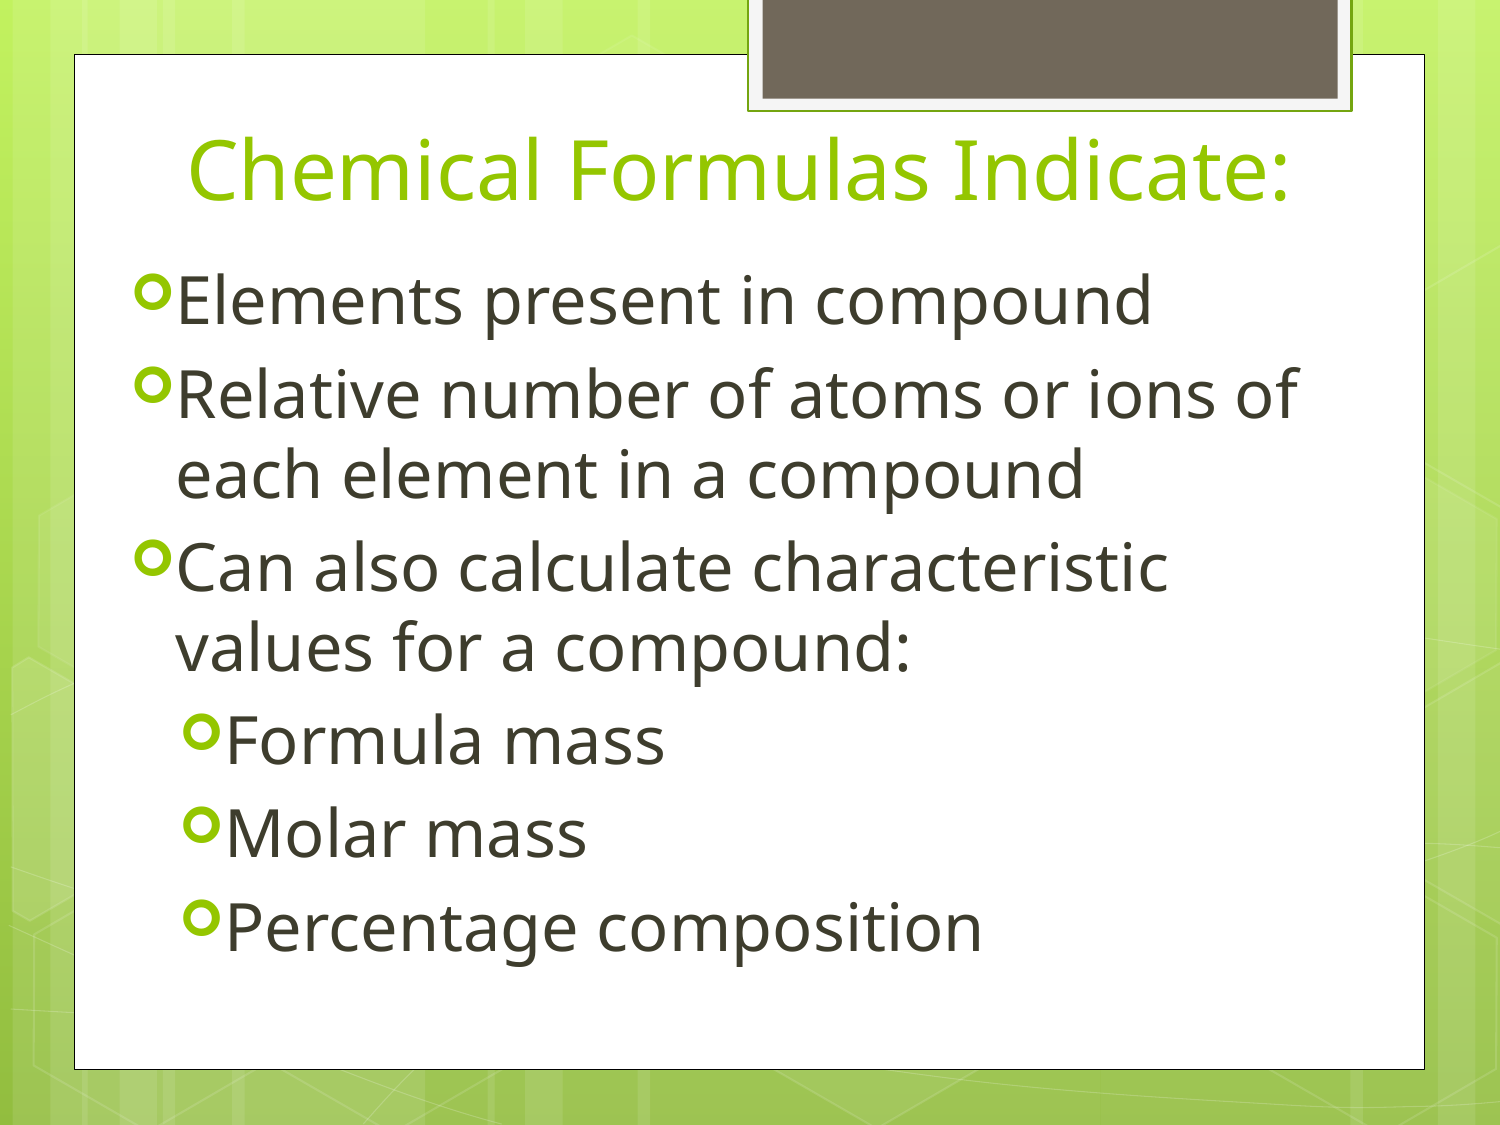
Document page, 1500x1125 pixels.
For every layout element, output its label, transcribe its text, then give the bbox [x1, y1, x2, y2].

title Chemical Formulas Indicate: [171, 100, 1324, 225]
list Elements present in compound Relative number of atoms or ions of each element in a compound Can also calculate characteristic values for a compound: Formula mass Molar mass Percentage composition [104, 250, 1394, 983]
